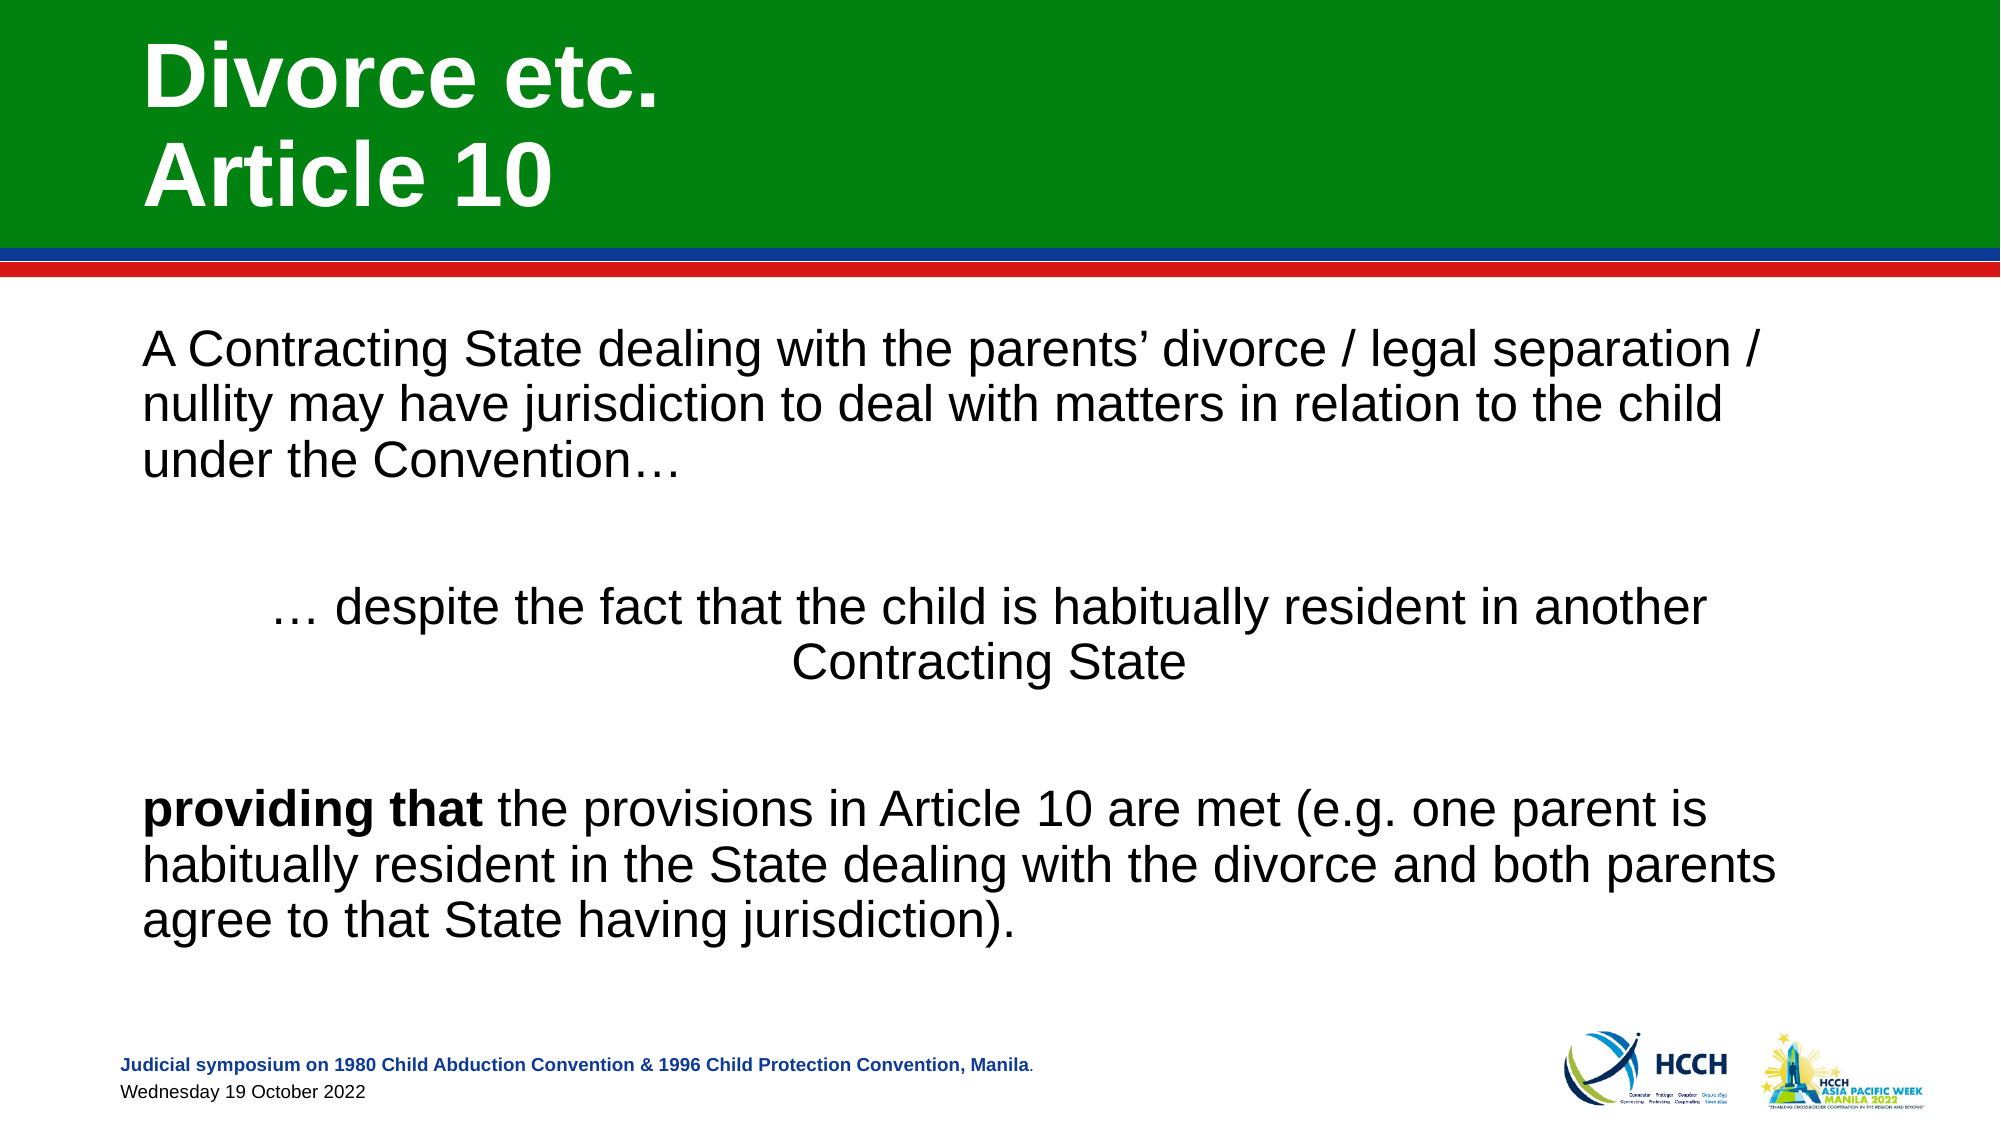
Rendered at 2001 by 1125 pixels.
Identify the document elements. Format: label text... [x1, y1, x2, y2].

list A Contracting State dealing with the parents’ divorce / legal separation / nullity may have jurisdiction to deal with matters in relation to the child under the Convention… … despite the fact that the child is habitually resident in another Contracting State providing that the provisions in Article 10 are met (e.g. one parent is habitually resident in the State dealing with the divorce and both parents agree to that State having jurisdiction). [127, 314, 1853, 963]
picture [1562, 1027, 1735, 1108]
title Divorce etc. Article 10 [127, 18, 1853, 236]
picture [1749, 1028, 1938, 1113]
